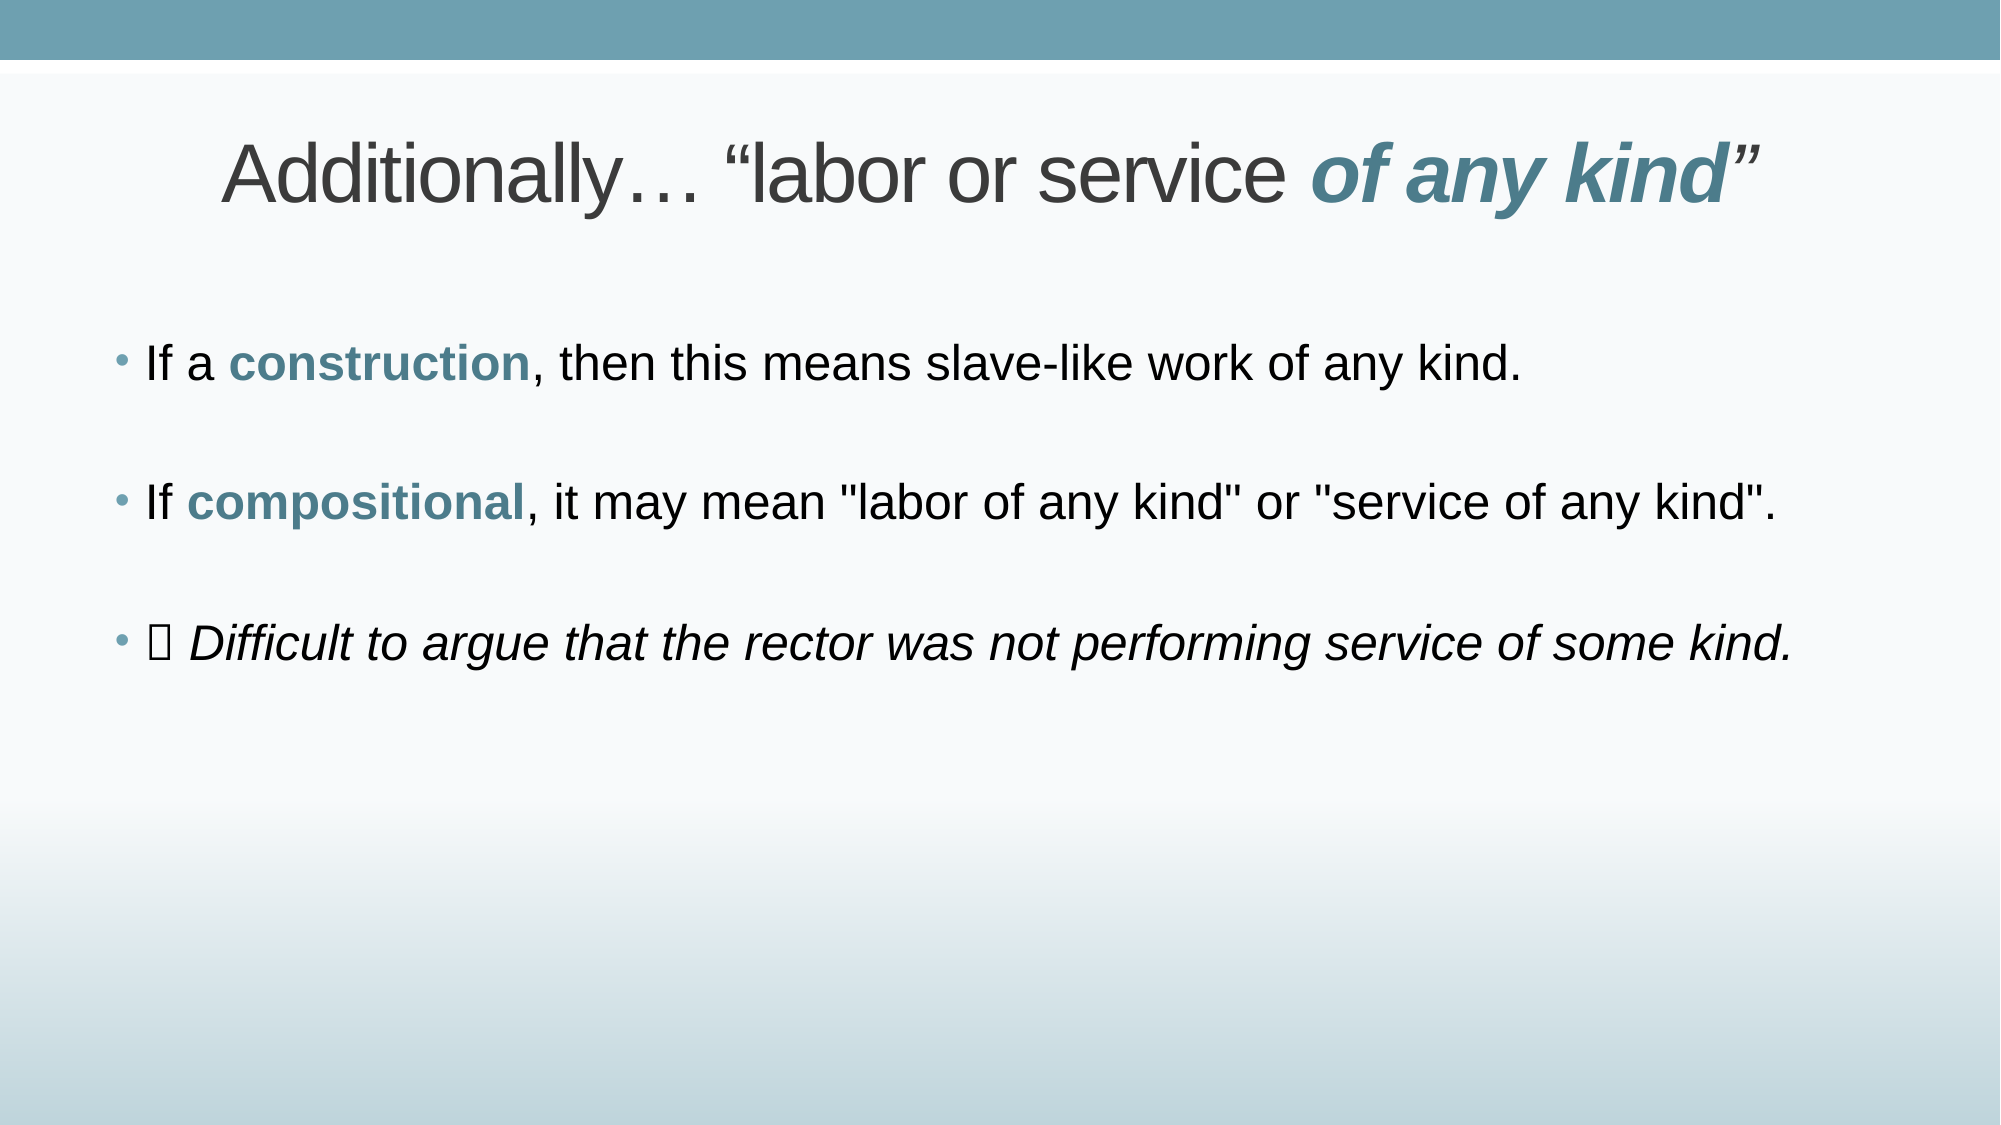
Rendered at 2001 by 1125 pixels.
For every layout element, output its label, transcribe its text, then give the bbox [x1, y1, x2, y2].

title Additionally… “labor or service of any kind” [99, 87, 1900, 250]
list If a construction, then this means slave-like work of any kind. If compositional, it may mean "labor of any kind" or "service of any kind".  Difficult to argue that the rector was not performing service of some kind. [99, 262, 1900, 1063]
